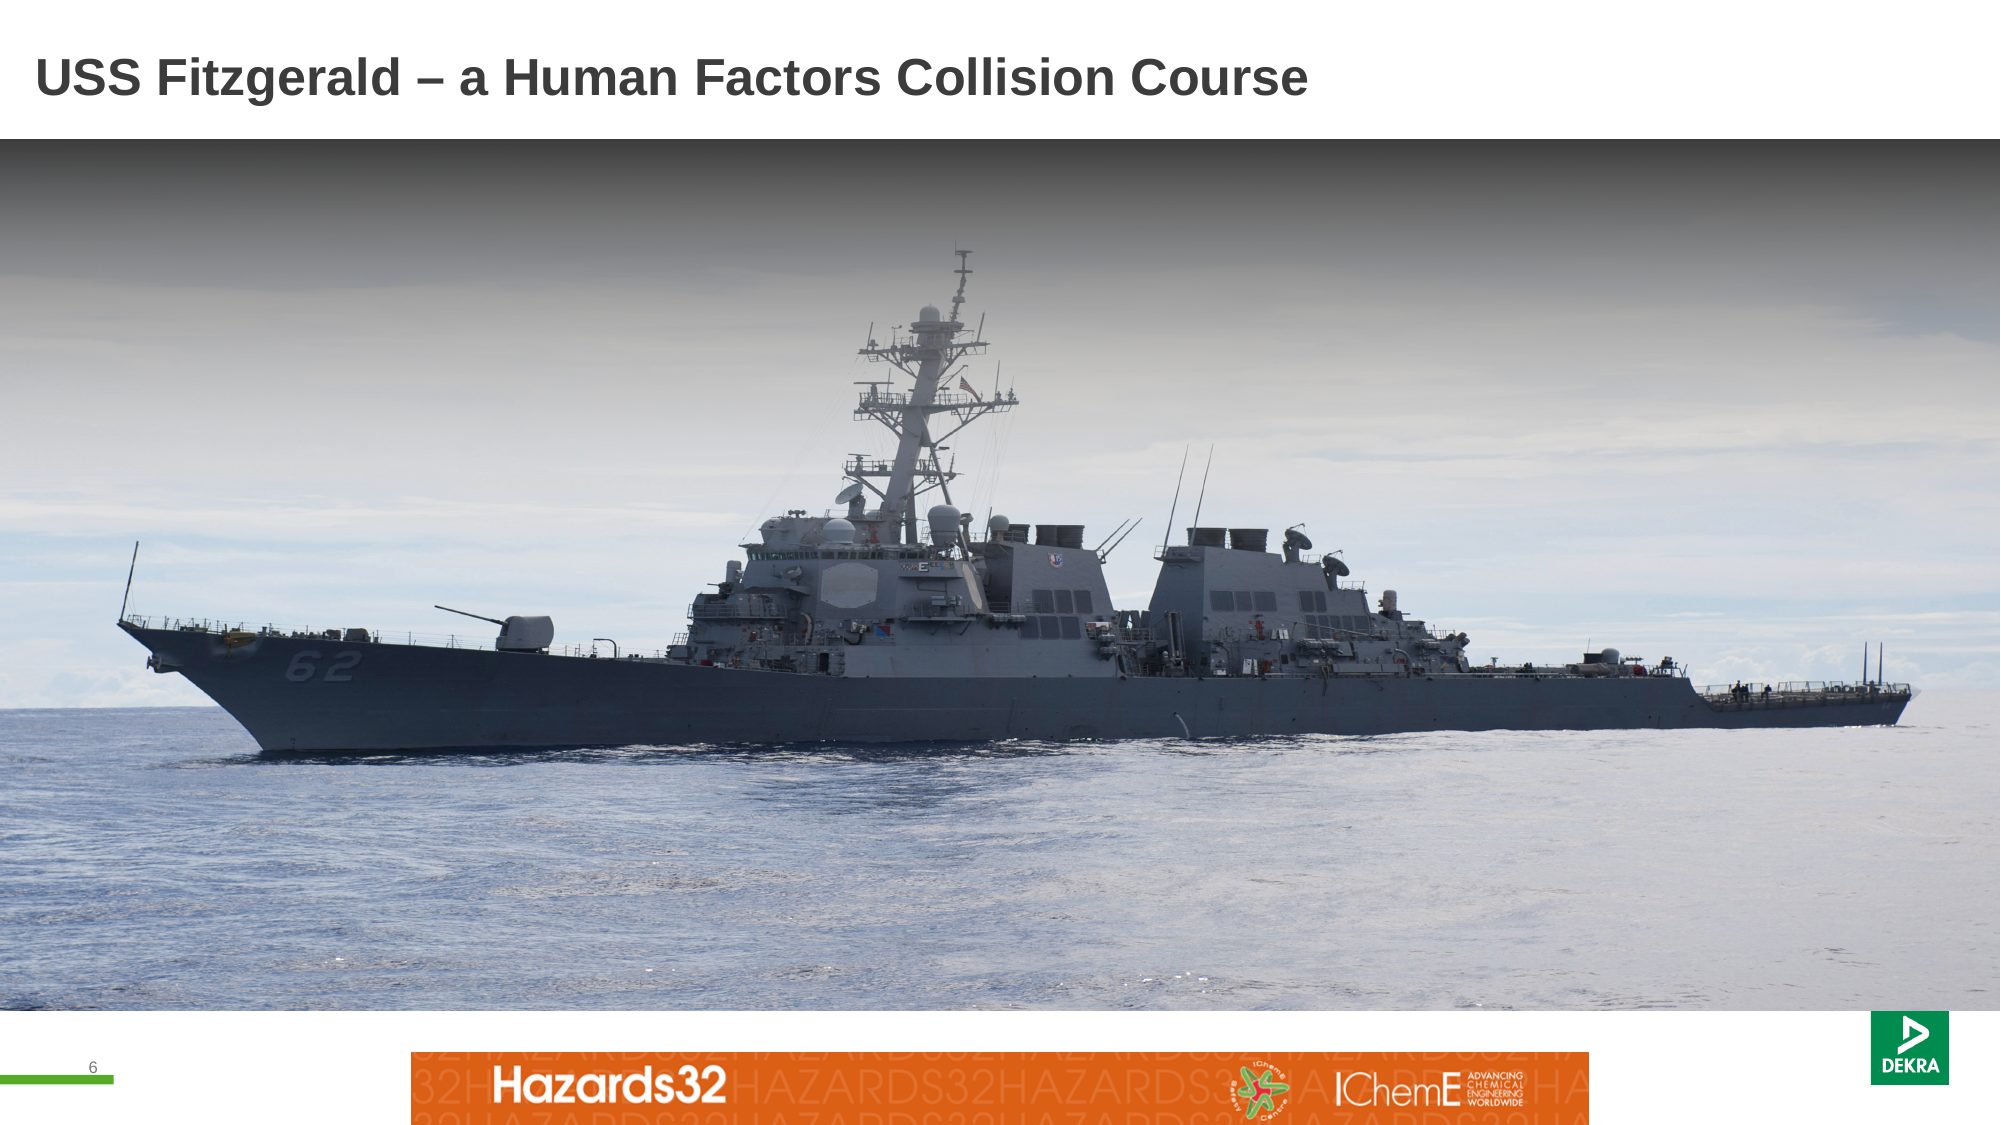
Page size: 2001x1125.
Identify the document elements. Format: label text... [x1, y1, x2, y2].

picture [411, 1052, 1589, 1125]
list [0, 139, 2000, 1011]
title USS Fitzgerald – a Human Factors Collision Course [20, 41, 1369, 117]
picture [1870, 1011, 1949, 1085]
